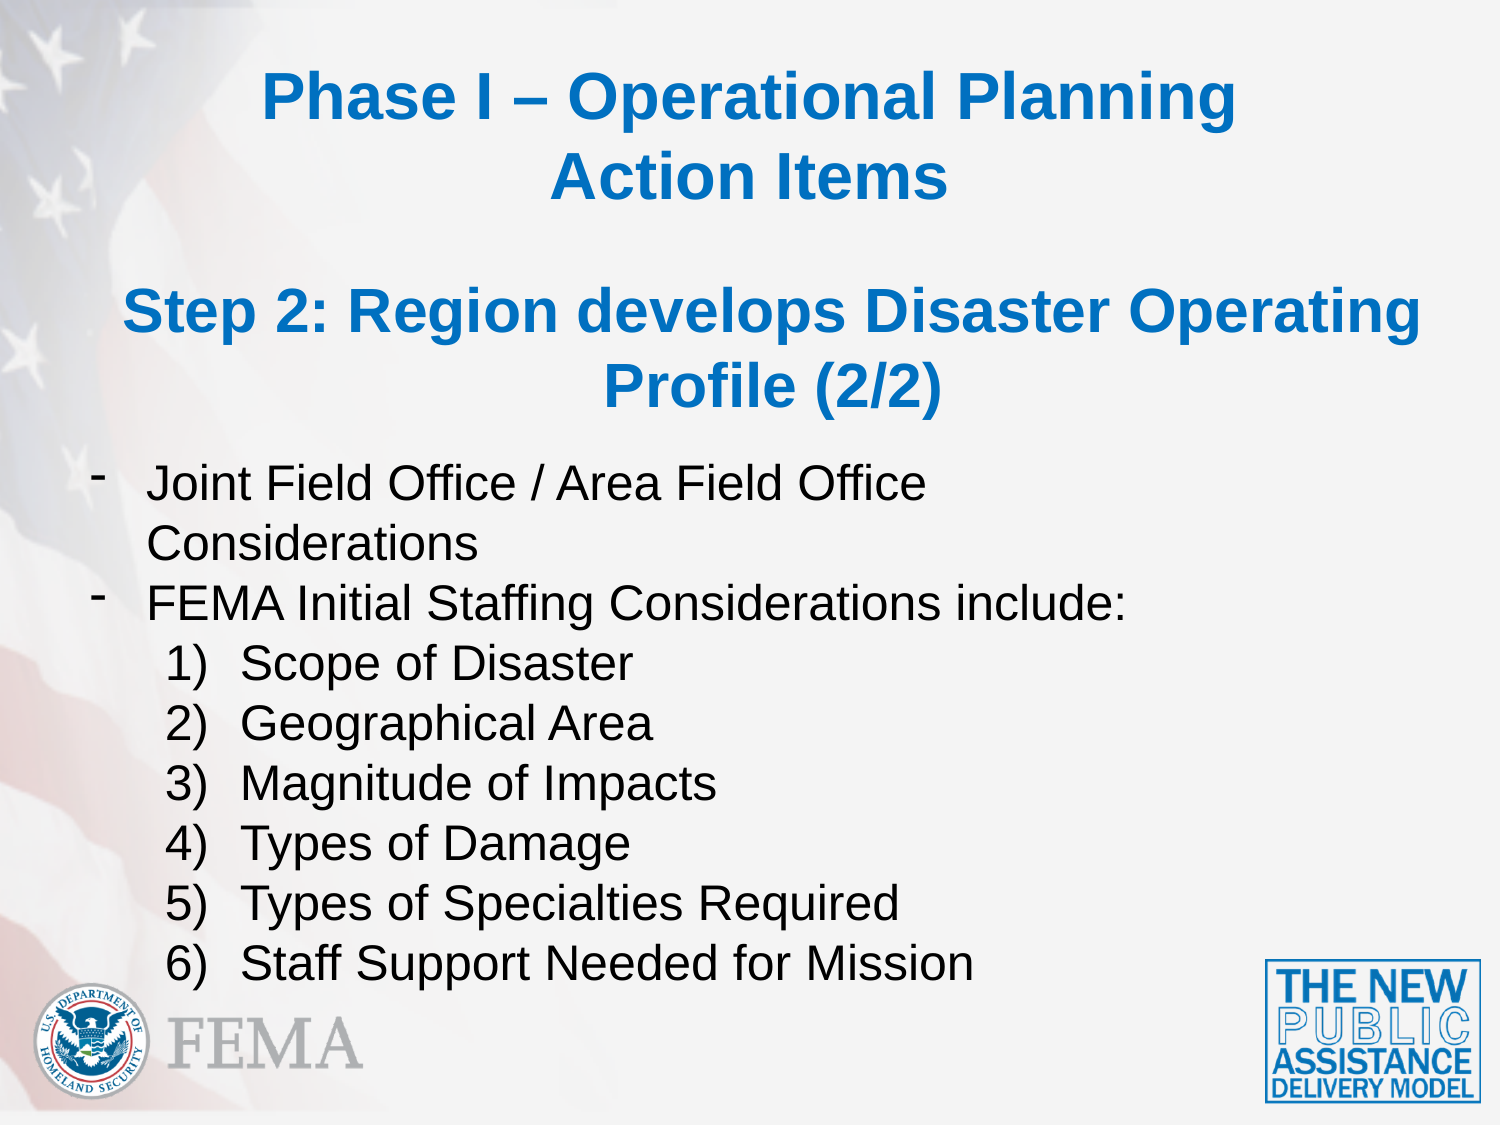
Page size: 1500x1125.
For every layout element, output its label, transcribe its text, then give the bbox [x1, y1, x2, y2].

list Step 2: Region develops Disaster Operating Profile (2/2) [75, 262, 1472, 1005]
title Phase I – Operational Planning Action Items [75, 45, 1425, 233]
picture [0, 0, 1500, 1125]
text_box Joint Field Office / Area Field Office Considerations FEMA Initial Staffing Considerations include: Scope of Disaster Geographical Area Magnitude of Impacts Types of Damage Types of Specialties Required Staff Support Needed for Mission [75, 443, 1267, 998]
